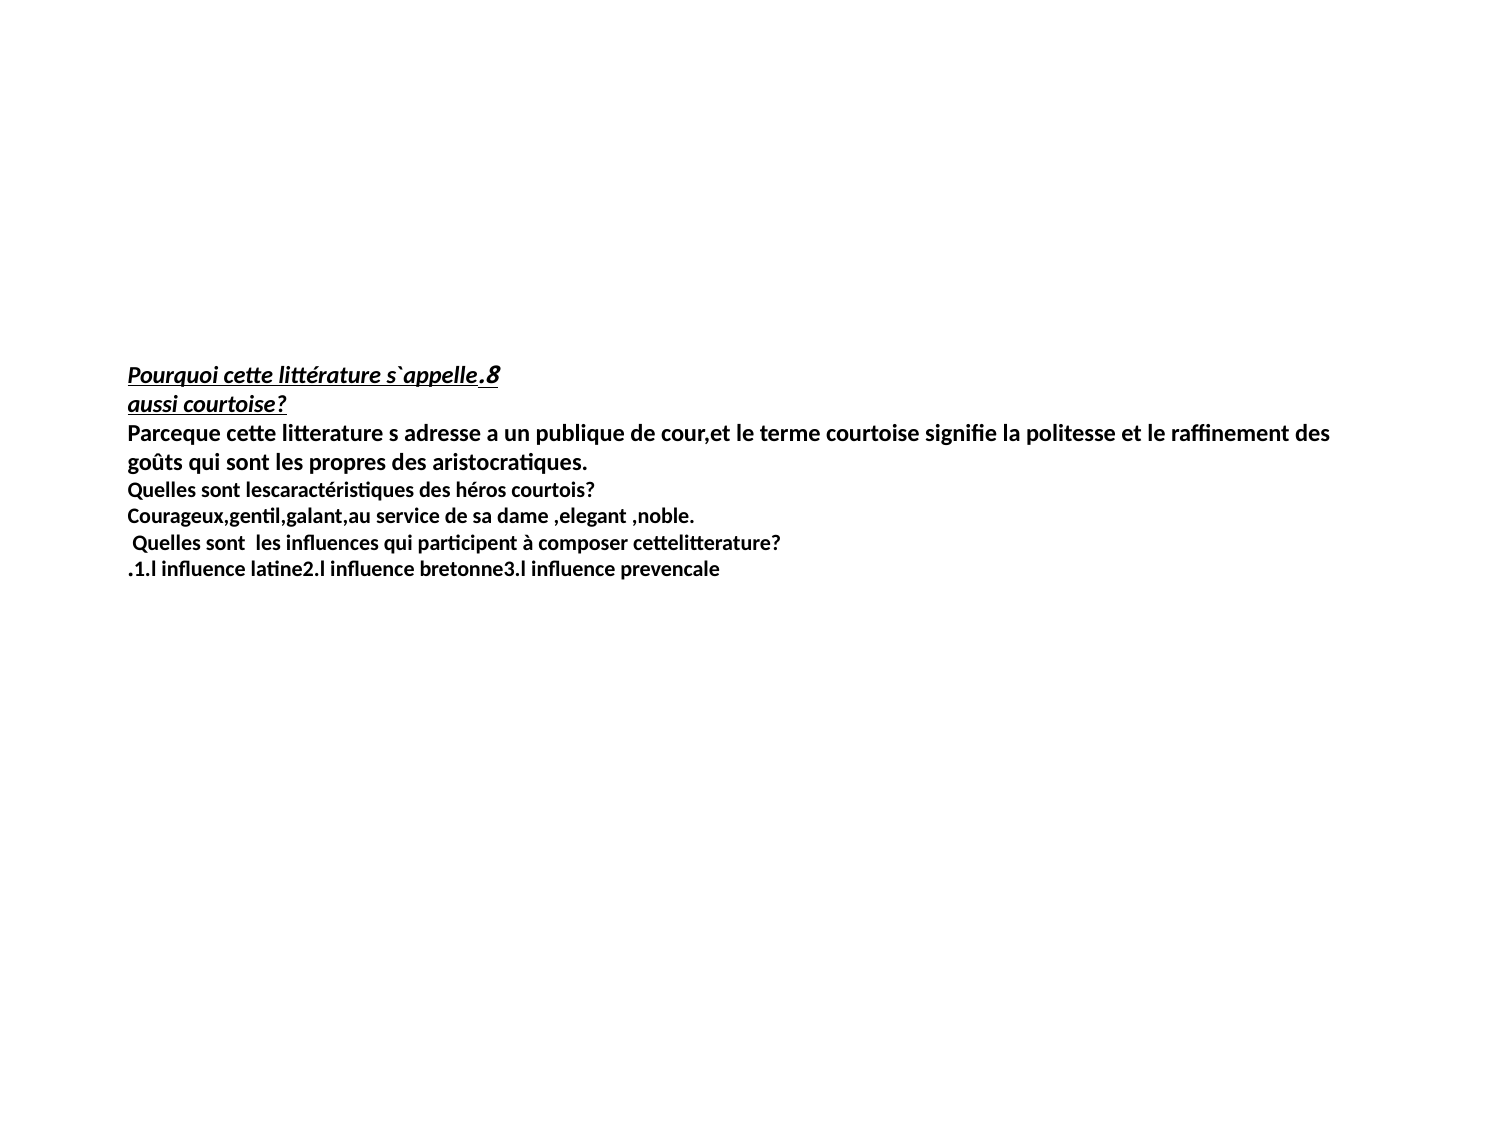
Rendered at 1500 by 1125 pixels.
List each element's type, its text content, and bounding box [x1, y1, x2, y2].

title 8.Pourquoi cette littérature sˋappelle aussi courtoise? Parceque cette litterature s adresse a un publique de cour,et le terme courtoise signifie la politesse et le raffinement des goûts qui sont les propres des aristocratiques. Quelles sont lescaractéristiques des héros courtois? Courageux,gentil,galant,au service de sa dame ,elegant ,noble. Quelles sont les influences qui participent à composer cettelitterature? 1.l influence latine2.l influence bretonne3.l influence prevencale. [112, 349, 1388, 591]
